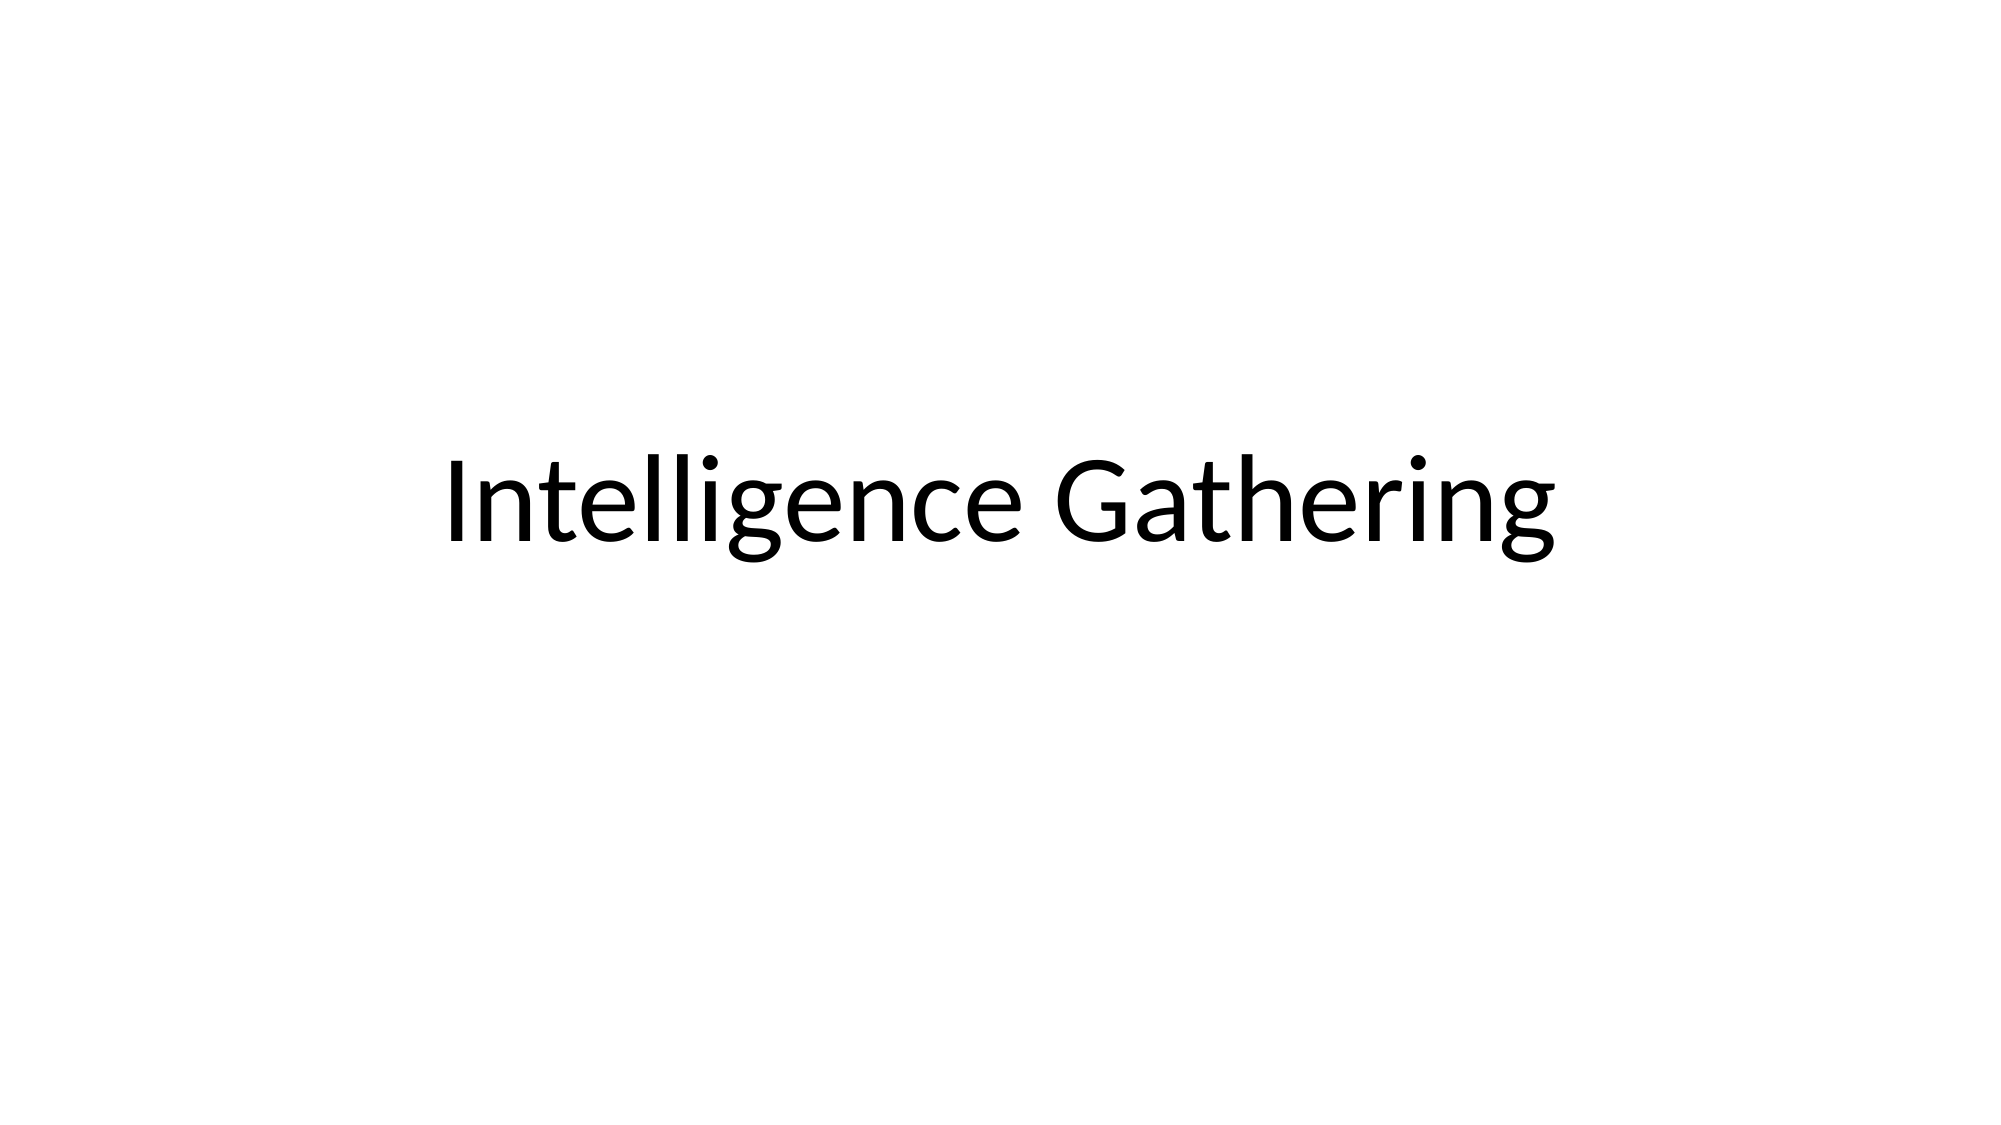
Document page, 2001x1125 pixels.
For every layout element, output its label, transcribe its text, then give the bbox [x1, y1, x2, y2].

title Intelligence Gathering [249, 184, 1750, 576]
